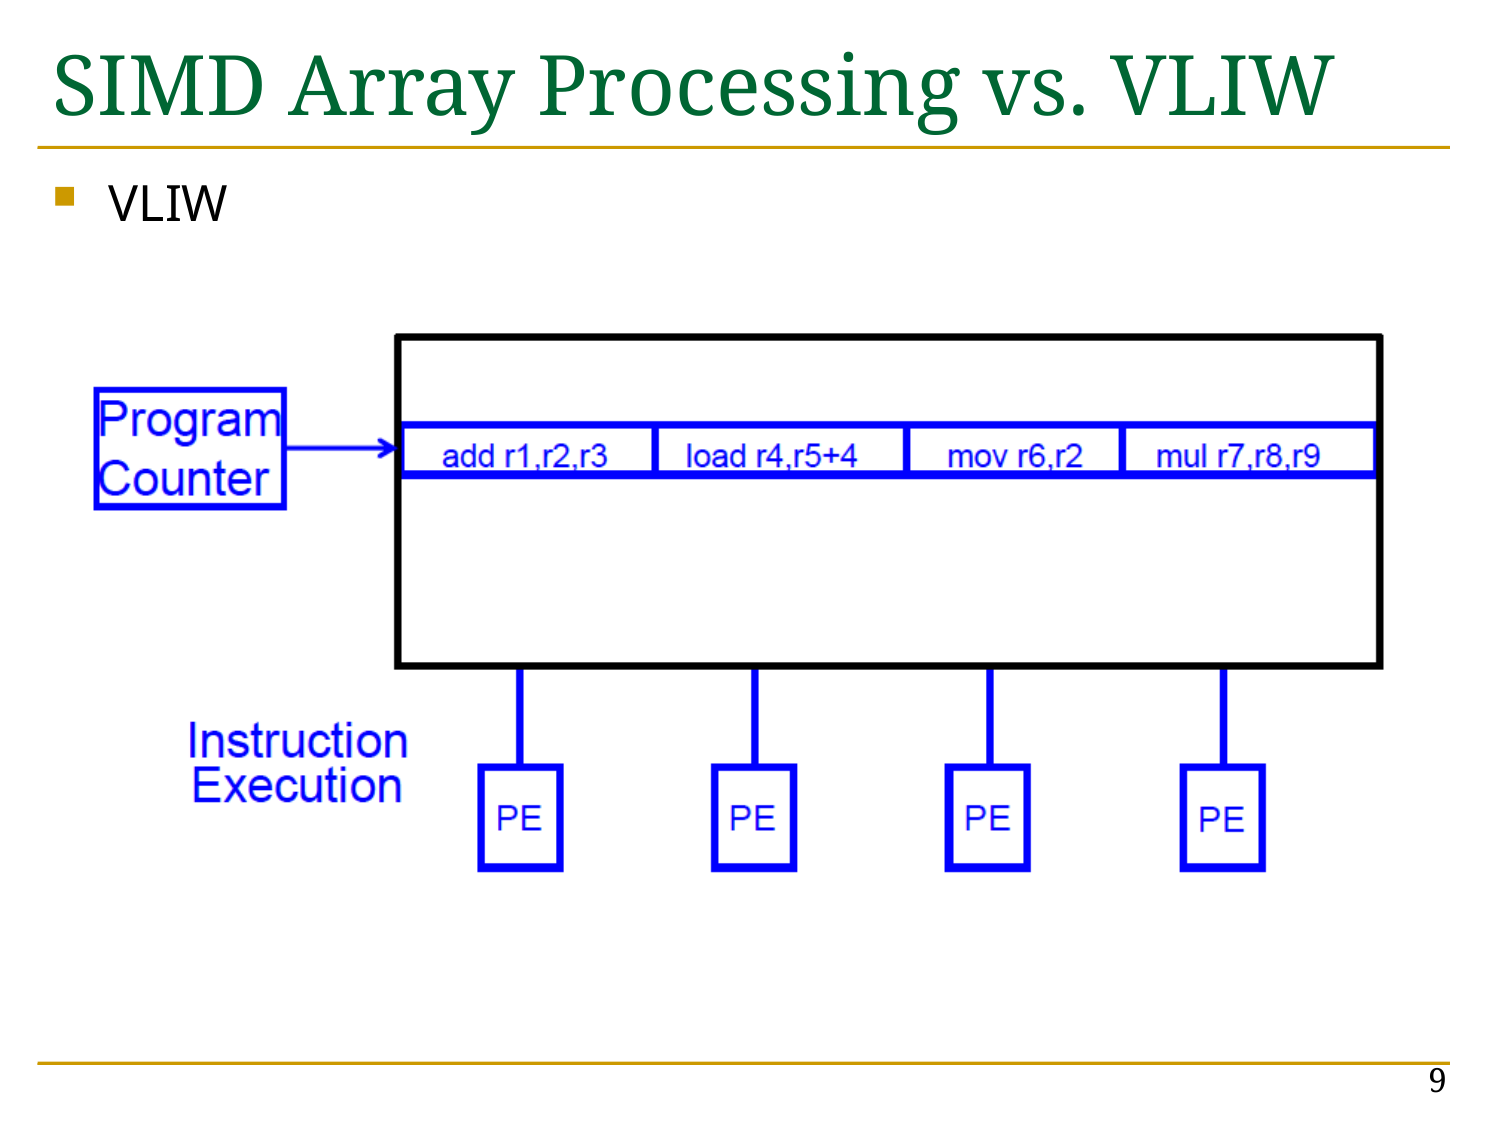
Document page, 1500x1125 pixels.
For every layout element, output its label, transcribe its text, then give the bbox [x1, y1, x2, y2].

slide_number 9 [1111, 1036, 1462, 1112]
list VLIW [37, 163, 1450, 1016]
title SIMD Array Processing vs. VLIW [37, 24, 1450, 163]
picture [67, 276, 1412, 920]
